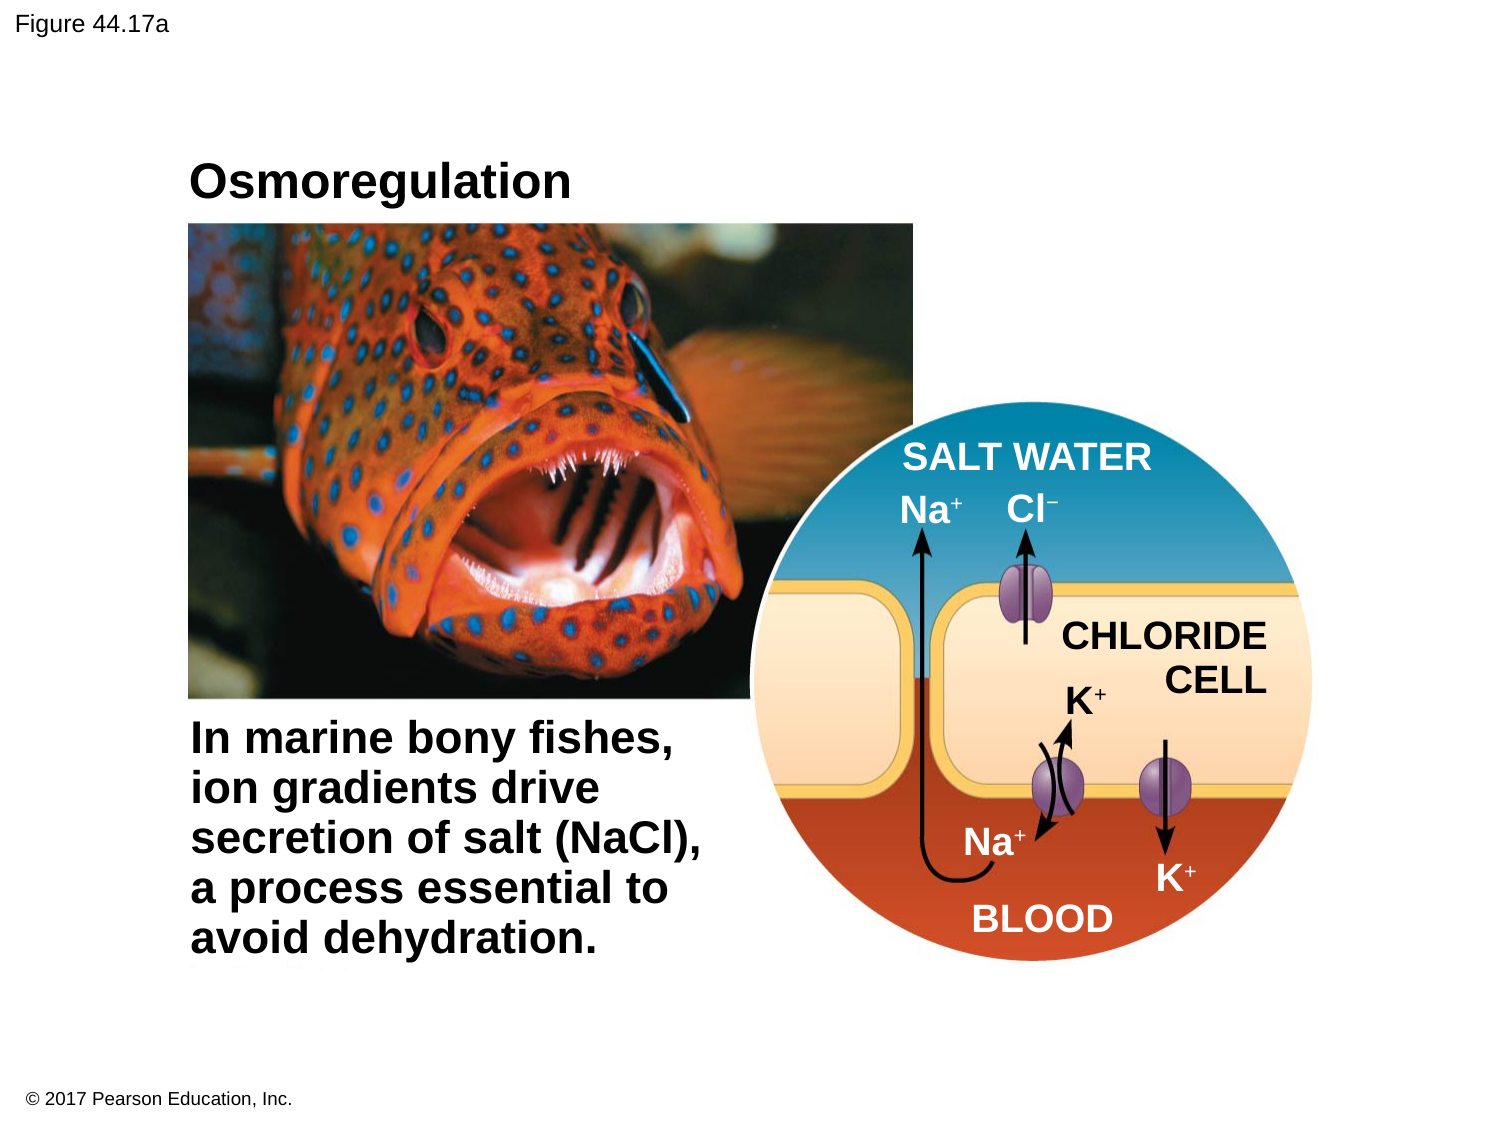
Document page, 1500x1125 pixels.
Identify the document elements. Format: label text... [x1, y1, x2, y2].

picture [181, 156, 1319, 969]
title Figure 44.17a [0, 0, 593, 57]
